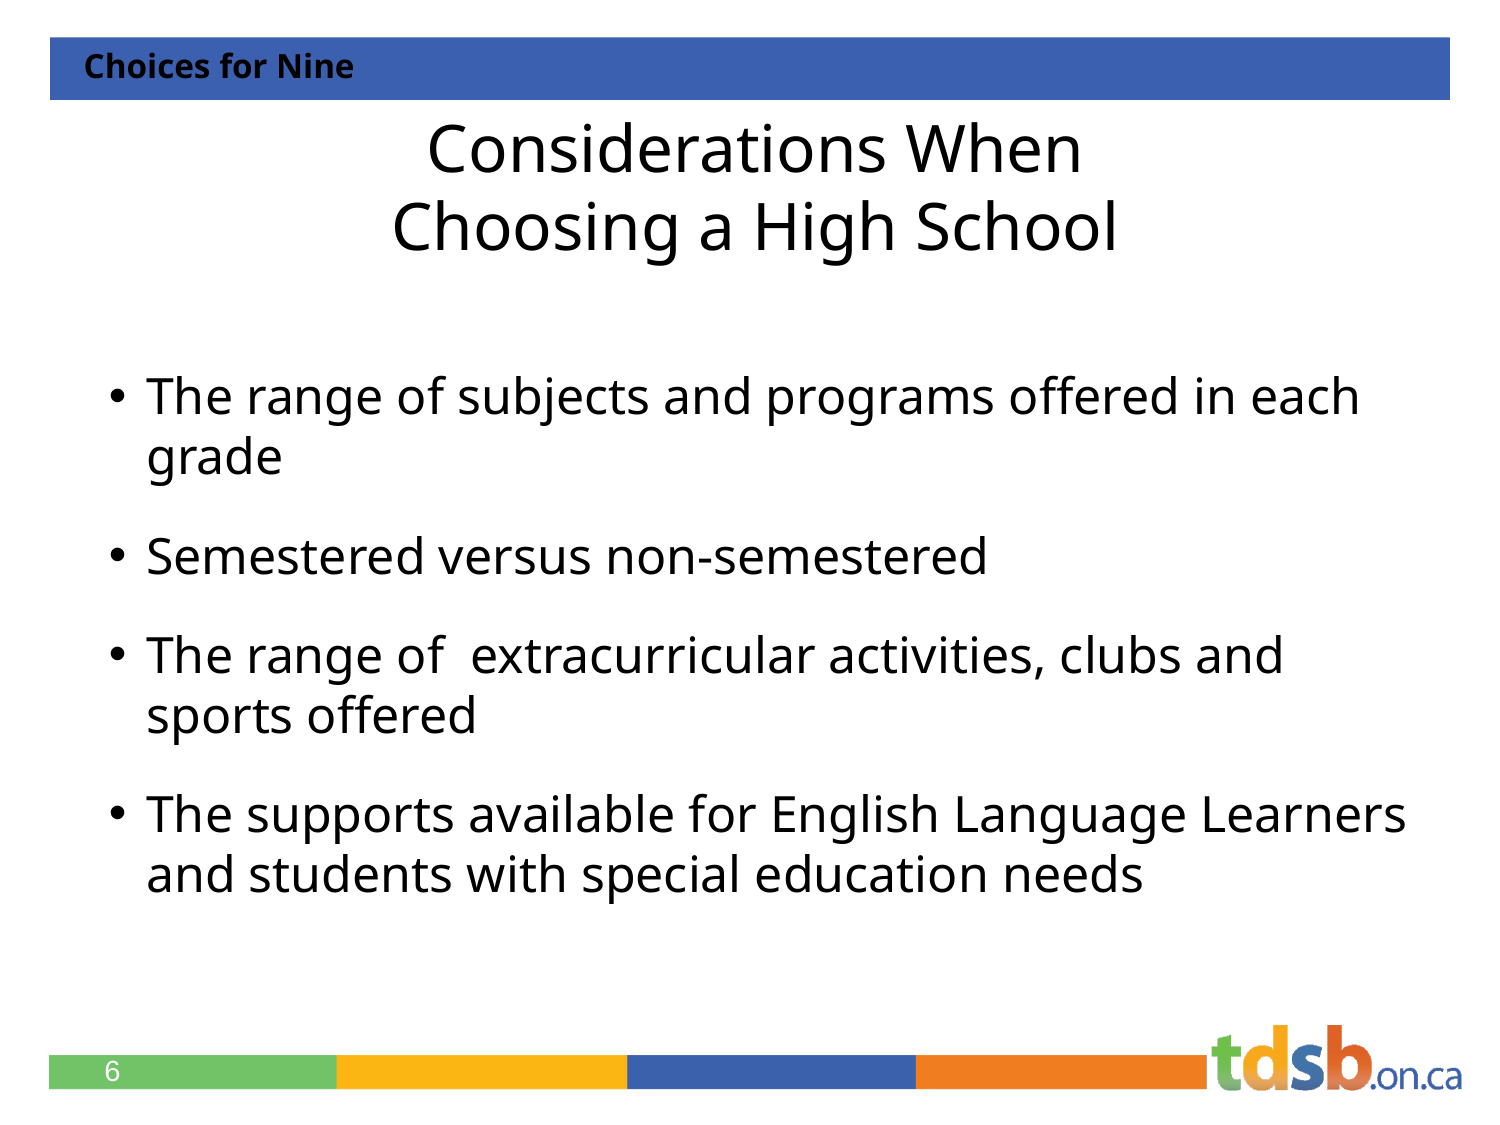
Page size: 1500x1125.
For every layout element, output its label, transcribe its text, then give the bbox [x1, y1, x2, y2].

picture [17, 999, 1500, 1125]
list Choices for Nine [50, 37, 1375, 88]
slide_number 6 [62, 1037, 163, 1088]
title Considerations When Choosing a High School [69, 99, 1425, 271]
list The range of subjects and programs offered in each grade Semestered versus non-semestered The range of extracurricular activities, clubs and sports offered The supports available for English Language Learners and students with special education needs [75, 287, 1425, 988]
